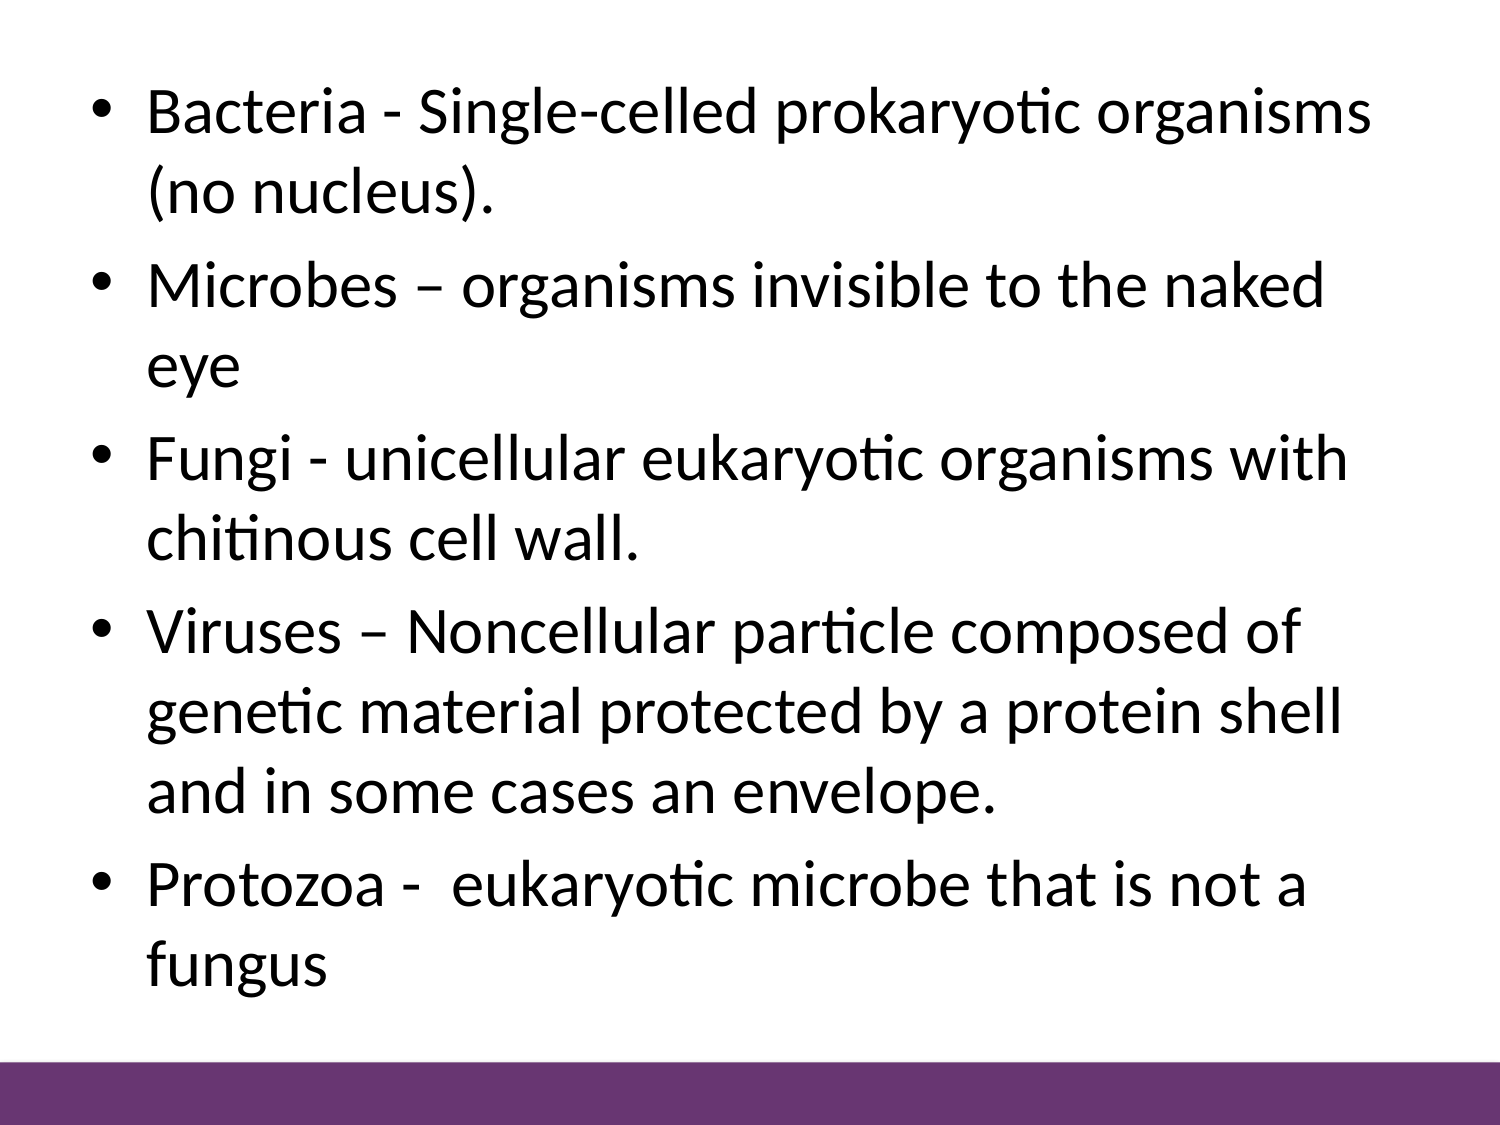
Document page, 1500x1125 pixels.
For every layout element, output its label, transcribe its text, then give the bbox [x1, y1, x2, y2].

list Bacteria - Single-celled prokaryotic organisms (no nucleus). Microbes – organisms invisible to the naked eye Fungi - unicellular eukaryotic organisms with chitinous cell wall. Viruses – Noncellular particle composed of genetic material protected by a protein shell and in some cases an envelope. Protozoa - eukaryotic microbe that is not a fungus [75, 59, 1425, 802]
